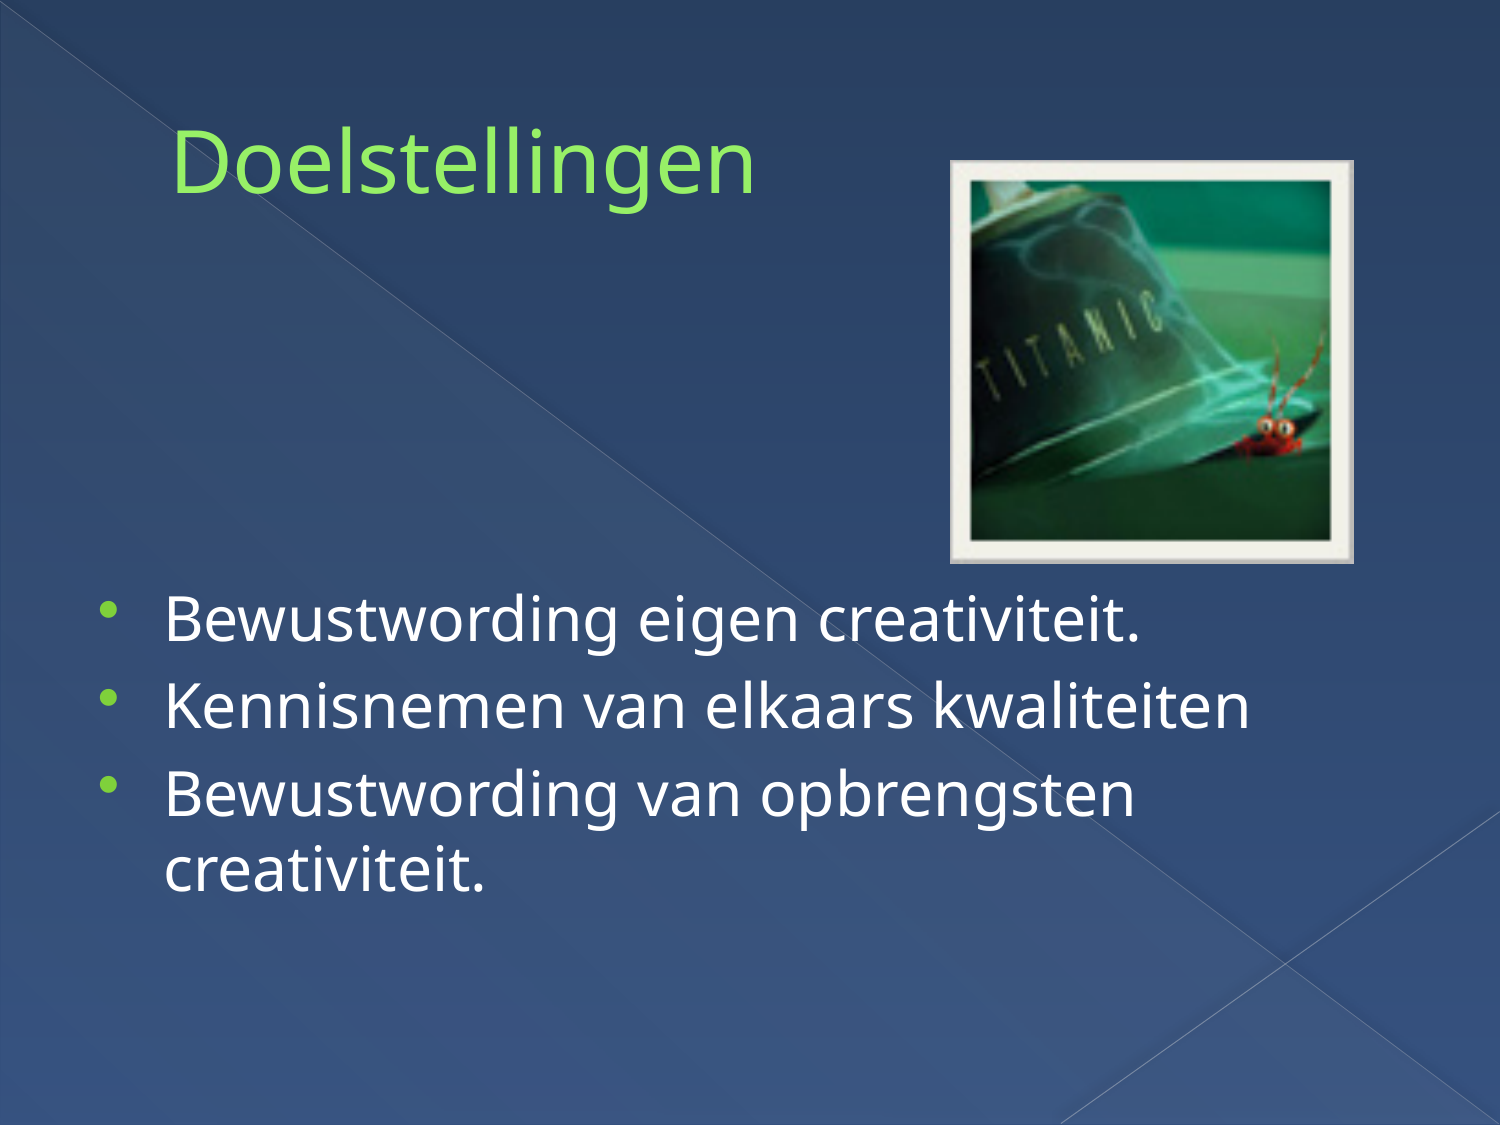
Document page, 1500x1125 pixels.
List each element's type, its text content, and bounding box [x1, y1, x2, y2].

title Doelstellingen [75, 43, 1425, 274]
picture [950, 160, 1354, 564]
list Bewustwording eigen creativiteit. Kennisnemen van elkaars kwaliteiten Bewustwording van opbrengsten creativiteit. [75, 308, 1425, 1059]
